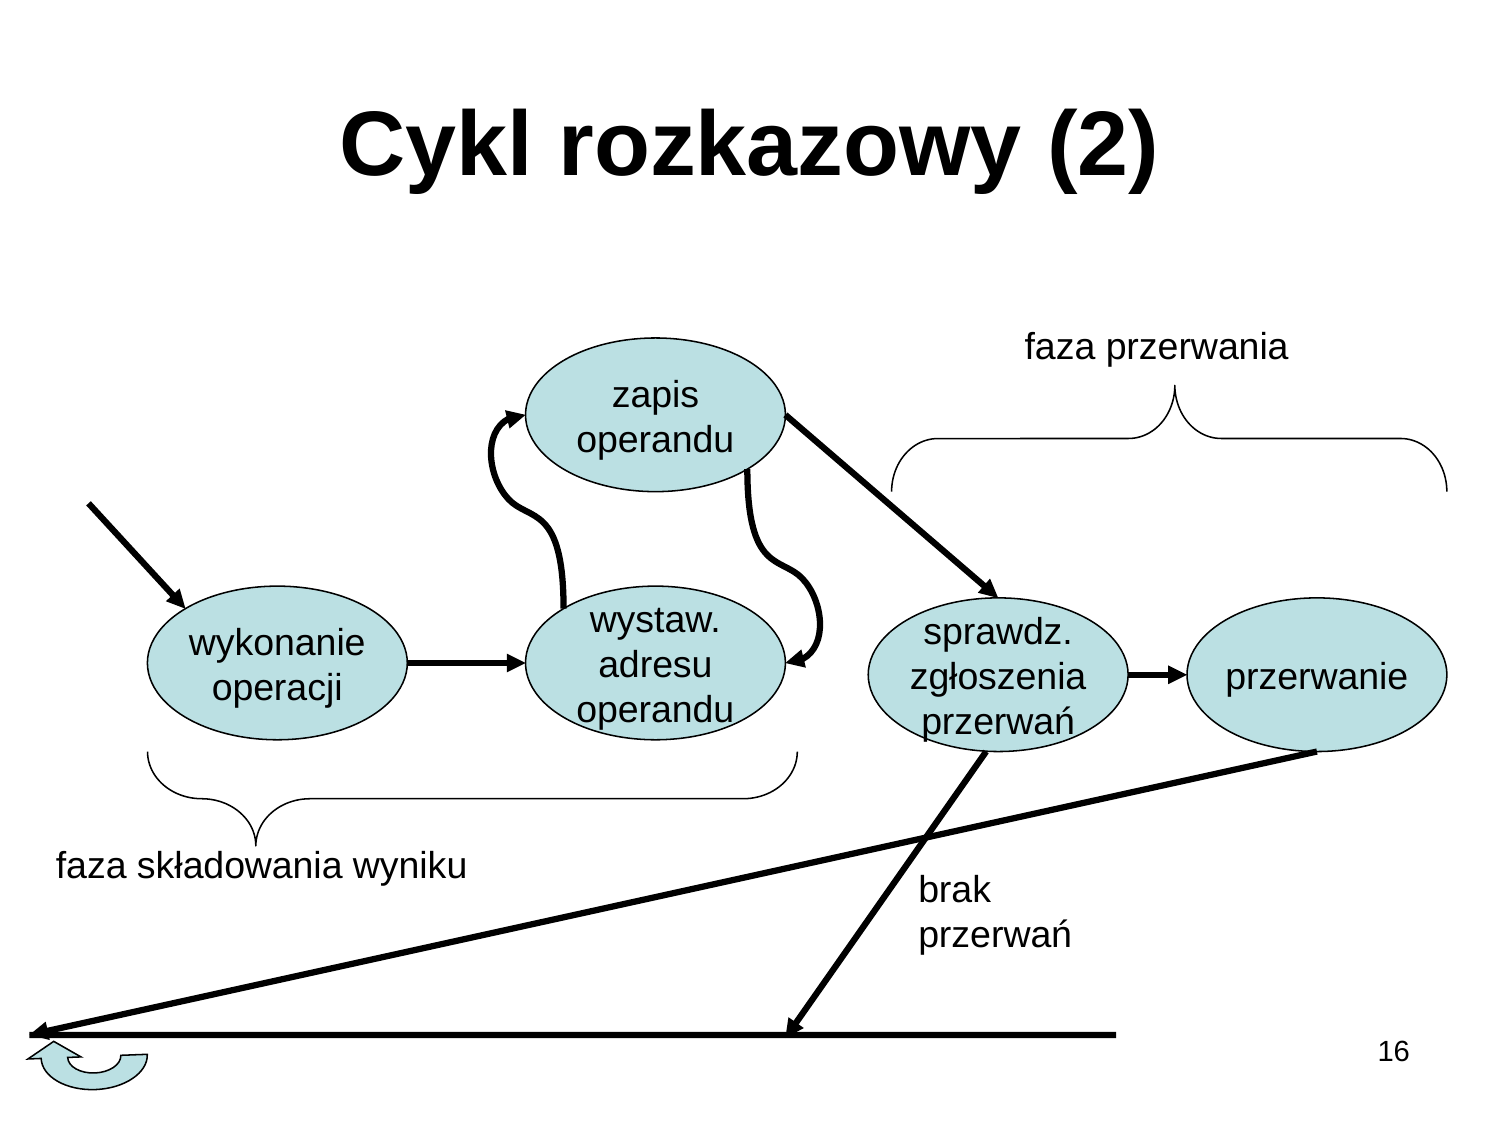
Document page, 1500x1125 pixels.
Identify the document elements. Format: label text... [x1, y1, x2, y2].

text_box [785, 751, 987, 1039]
text_box brak przerwań [991, 857, 1093, 963]
slide_number 16 [1074, 1024, 1425, 1103]
text_box sprawdz. zgłoszenia przerwań [868, 597, 1128, 752]
text_box [27, 1041, 148, 1090]
title Cykl rozkazowy (2) [75, 45, 1425, 233]
text_box [147, 751, 783, 834]
text_box wykonanie operacji [147, 586, 408, 740]
text_box zapis operandu [525, 337, 786, 492]
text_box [669, 546, 780, 586]
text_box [785, 414, 999, 599]
text_box faza składowania wyniku [41, 834, 526, 894]
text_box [1115, 751, 1318, 1039]
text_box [447, 492, 642, 531]
text_box przerwanie [1187, 597, 1447, 752]
text_box wystaw. adresu operandu [525, 586, 786, 740]
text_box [88, 503, 186, 609]
text_box faza przerwania [1009, 314, 1436, 374]
text_box [1002, 385, 1447, 492]
